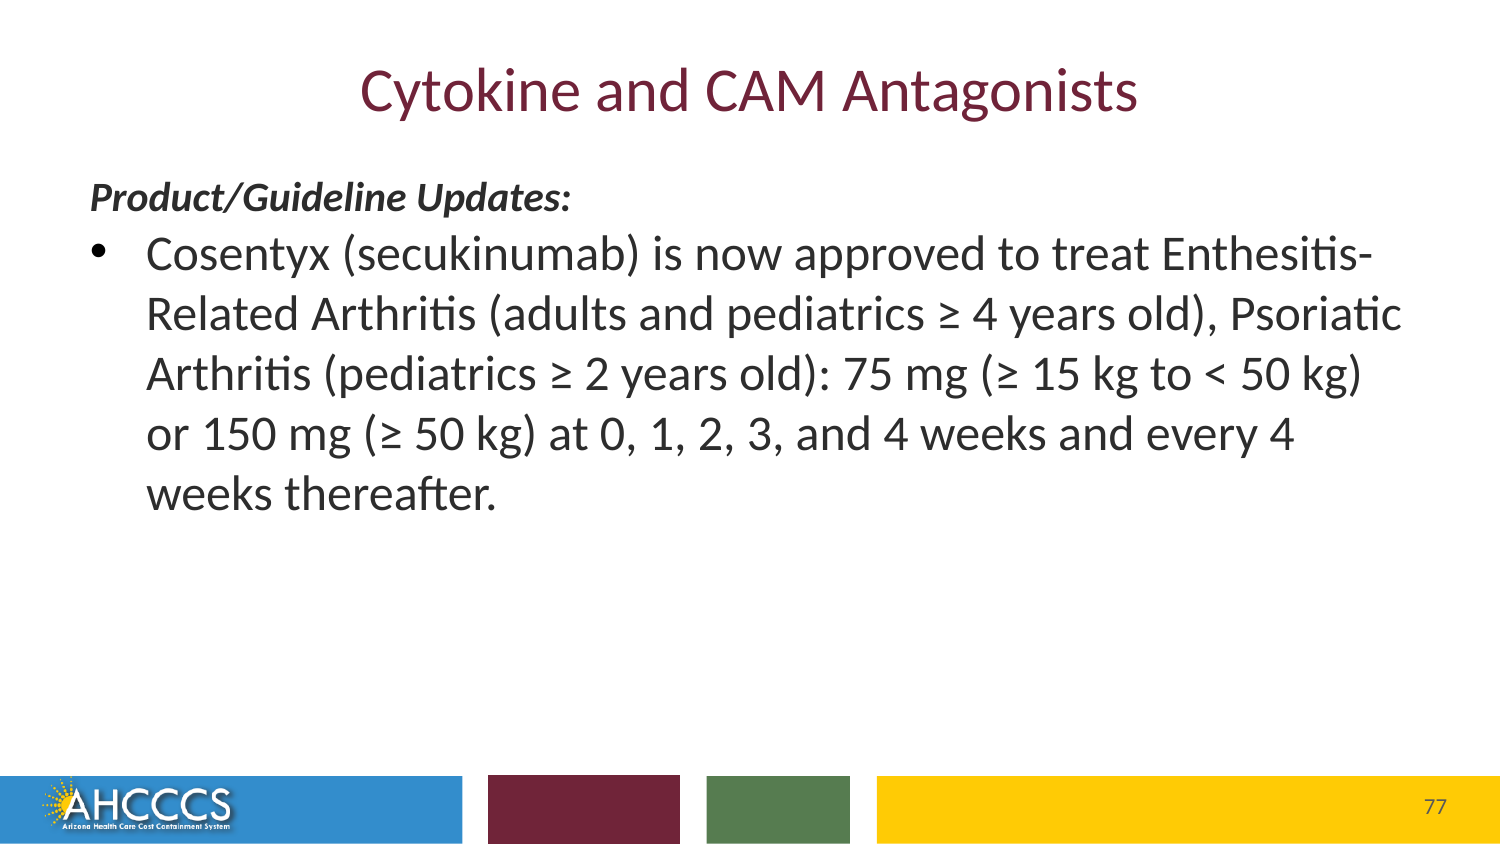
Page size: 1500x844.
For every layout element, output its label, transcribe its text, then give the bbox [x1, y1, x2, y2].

list Product/Guideline Updates: Cosentyx (secukinumab) is now approved to treat Enthesitis-Related Arthritis (adults and pediatrics ≥ 4 years old), Psoriatic Arthritis (pediatrics ≥ 2 years old): 75 mg (≥ 15 kg to < 50 kg) or 150 mg (≥ 50 kg) at 0, 1, 2, 3, and 4 weeks and every 4 weeks thereafter. [75, 162, 1425, 694]
picture [42, 776, 230, 830]
title Cytokine and CAM Antagonists [75, 22, 1425, 162]
